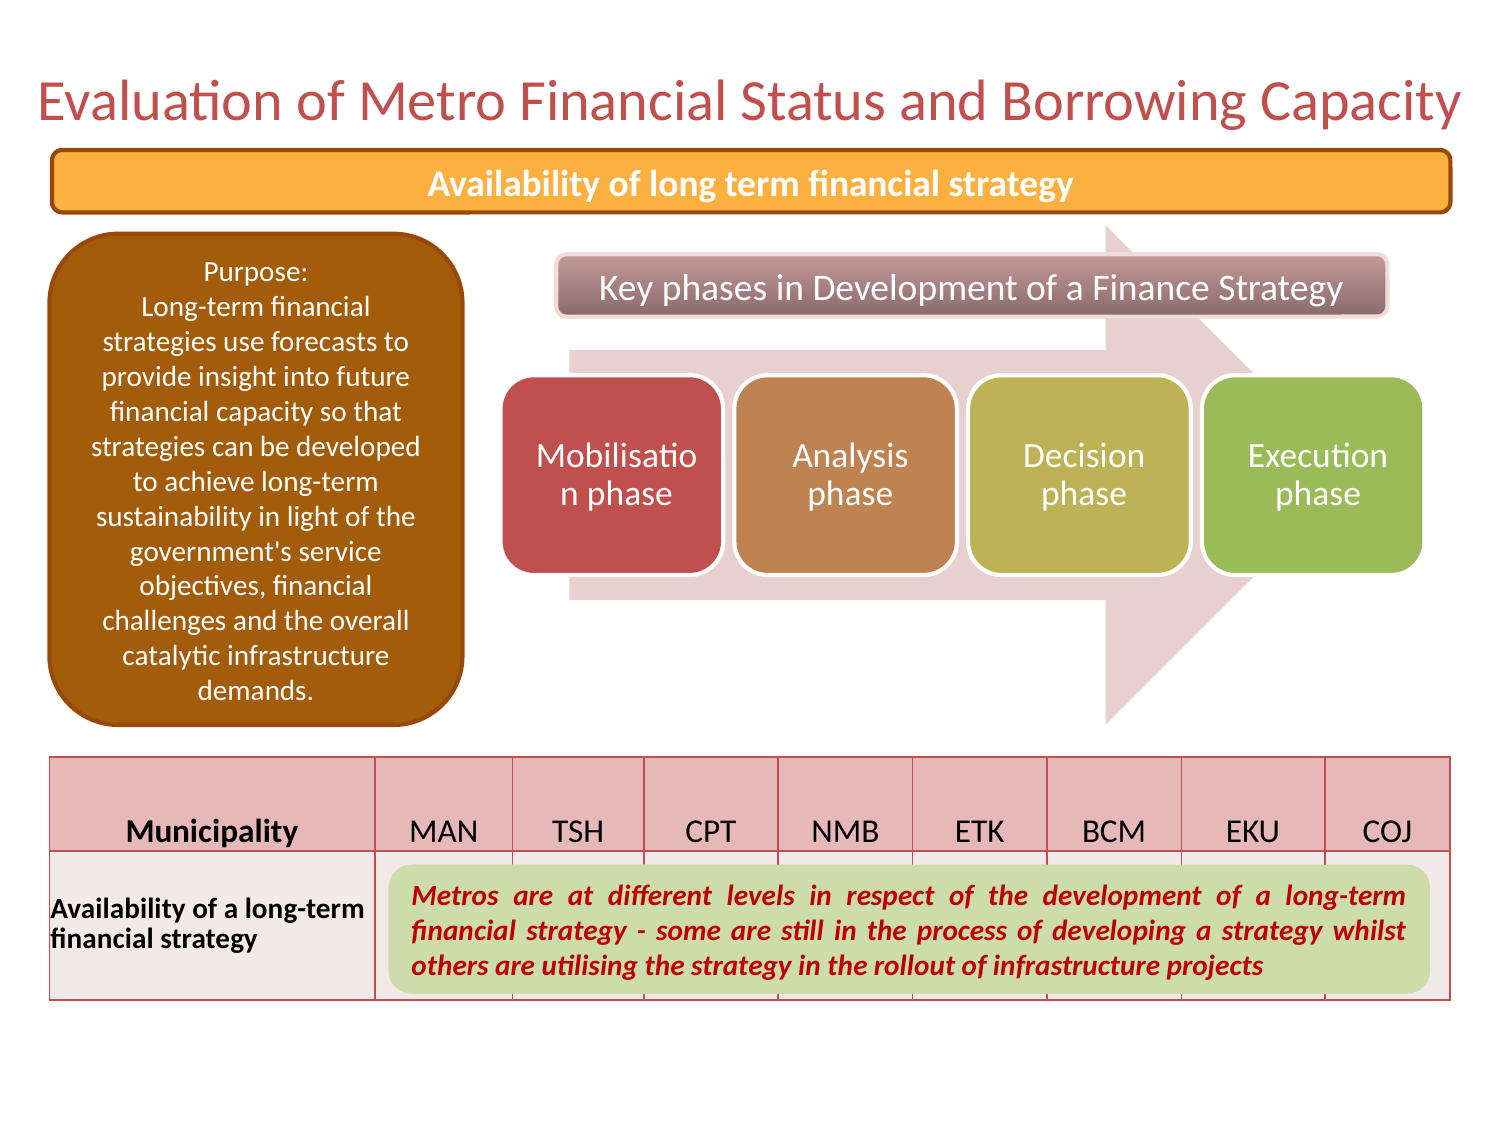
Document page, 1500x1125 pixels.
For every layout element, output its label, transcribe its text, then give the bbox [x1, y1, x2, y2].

table_cell [913, 994, 1046, 999]
table_cell [1182, 852, 1324, 864]
table_cell [645, 994, 777, 999]
text_box Availability of long term financial strategy [49, 147, 1453, 215]
table_cell [913, 852, 1046, 864]
table_cell [513, 994, 643, 999]
table_cell [779, 852, 912, 864]
table_cell [513, 852, 643, 864]
title Evaluation of Metro Financial Status and Borrowing Capacity [24, 62, 1475, 140]
text_box Metros are at different levels in respect of the development of a long-term financial strategy - some are still in the process of developing a strategy whilst others are utilising the strategy in the rollout of infrastructure projects [388, 864, 1431, 994]
table_header ETK [913, 758, 1046, 850]
text_box Purpose: Long-term financial strategies use forecasts to provide insight into future financial capacity so that strategies can be developed to achieve long-term sustainability in light of the government's service objectives, financial challenges and the overall catalytic infrastructure demands. [47, 231, 465, 728]
table_cell [645, 852, 777, 864]
table_header Municipality [50, 758, 374, 850]
table_cell [376, 852, 512, 999]
table_header MAN [376, 758, 512, 850]
table_cell [779, 994, 912, 999]
table_header EKU [1182, 758, 1324, 850]
table_cell Availability of a long-term financial strategy [50, 852, 374, 999]
table_cell [1182, 994, 1324, 999]
table_header NMB [779, 758, 912, 850]
table_cell [1048, 994, 1181, 999]
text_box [499, 224, 1426, 726]
table_header COJ [1326, 758, 1449, 850]
table_header TSH [513, 758, 643, 850]
table_header BCM [1048, 758, 1181, 850]
table_header CPT [645, 758, 777, 850]
table_cell [1048, 852, 1181, 864]
table_cell [1326, 852, 1449, 999]
